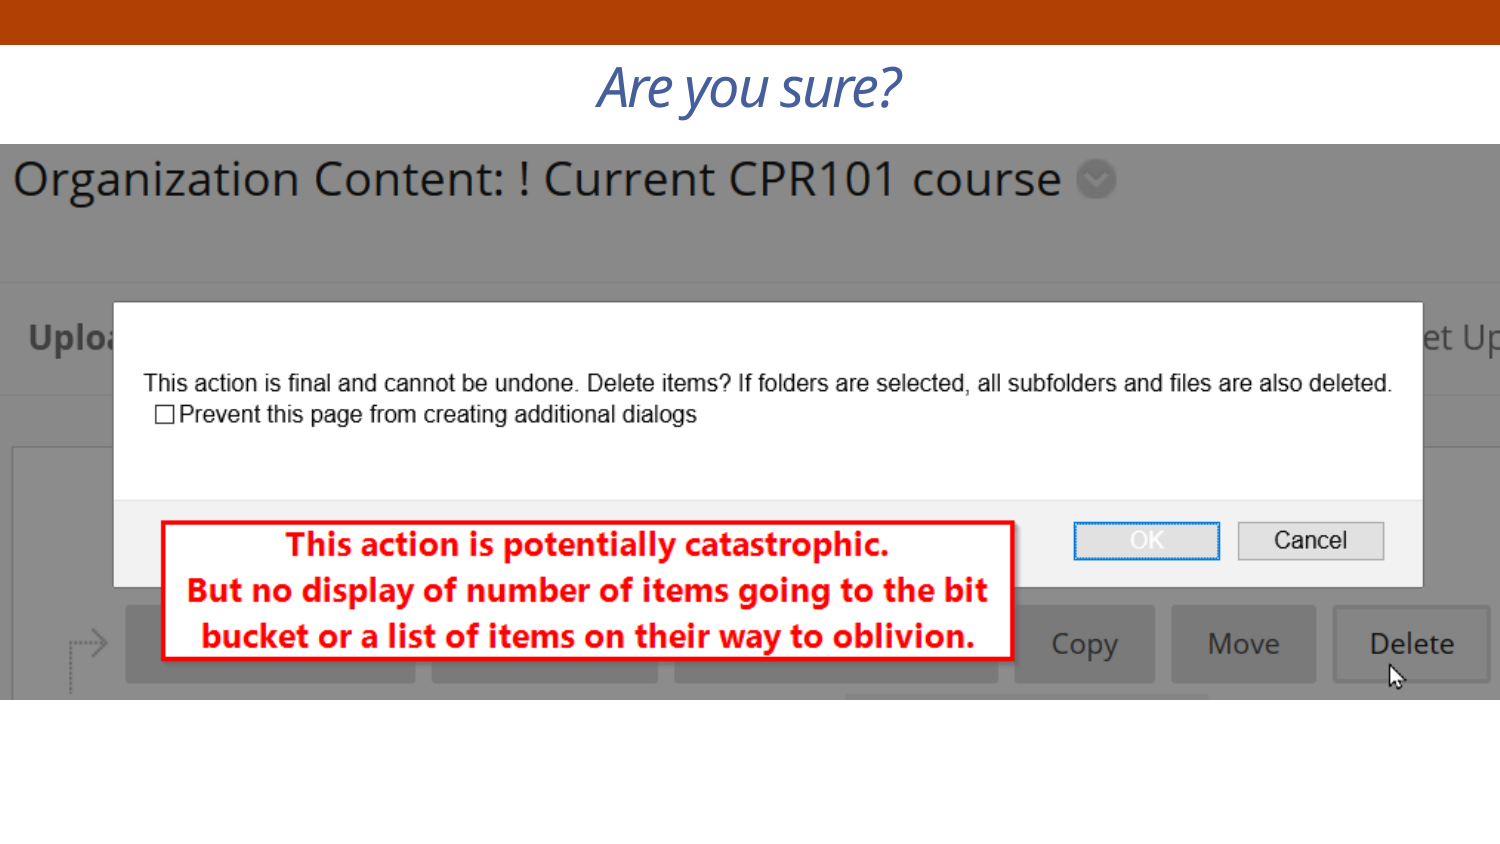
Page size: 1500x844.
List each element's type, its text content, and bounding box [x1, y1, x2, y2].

picture [0, 144, 1500, 700]
title Are you sure? [64, 43, 1436, 127]
